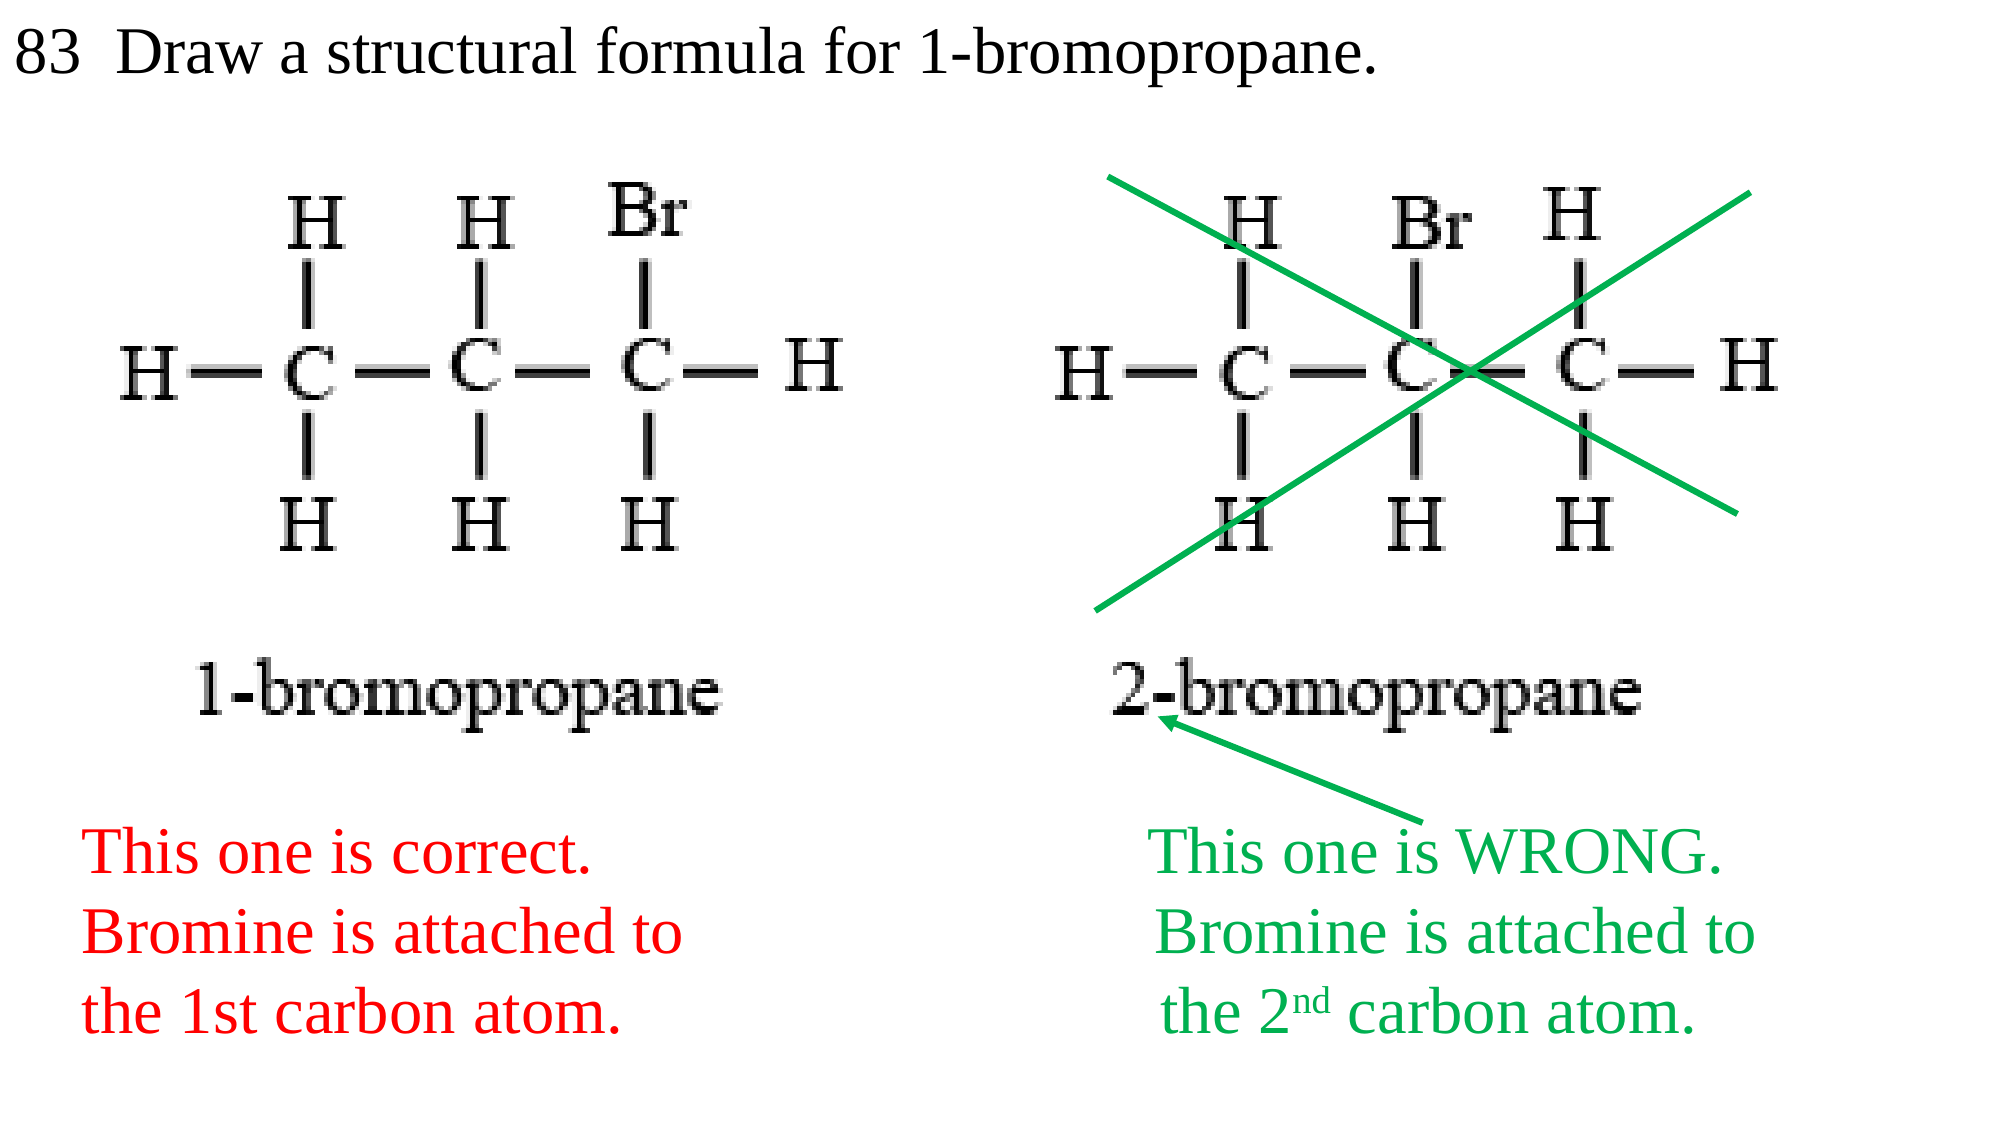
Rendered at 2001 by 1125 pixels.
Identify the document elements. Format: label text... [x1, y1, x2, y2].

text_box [1095, 192, 1751, 611]
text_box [1107, 176, 1738, 192]
text_box 83 Draw a structural formula for 1-bromopropane. This one is correct. This one is WRONG. Bromine is attached to Bromine is attached to the 1st carbon atom. the 2nd carbon atom. [0, 0, 2000, 1055]
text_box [1157, 716, 1423, 823]
picture [116, 165, 1783, 742]
